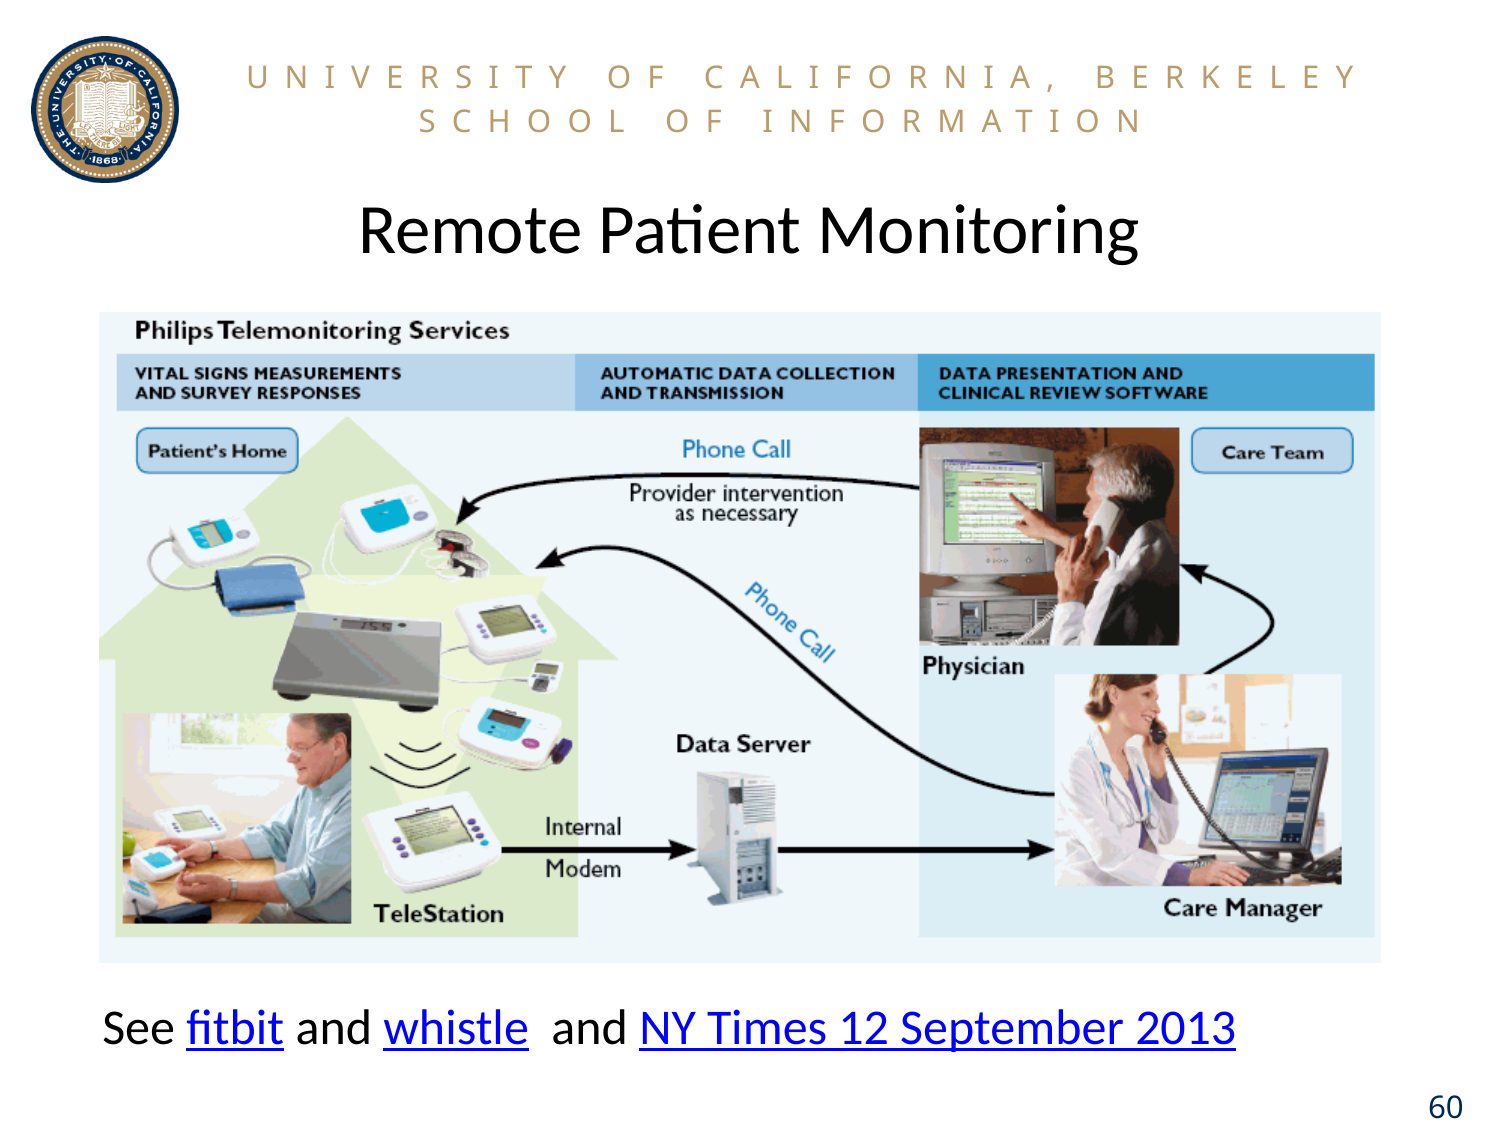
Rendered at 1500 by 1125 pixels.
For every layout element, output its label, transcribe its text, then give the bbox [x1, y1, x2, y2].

title Remote Patient Monitoring [74, 132, 1425, 328]
picture [31, 36, 179, 184]
text_box SCHOOL OF INFORMATION [412, 105, 1147, 140]
picture [99, 312, 1381, 963]
text_box 60 [1438, 1081, 1454, 1119]
text_box UNIVERSITY OF CALIFORNIA, BERKELEY [240, 61, 1361, 97]
text_box See fitbit and whistle and NY Times 12 September 2013 [87, 987, 1475, 1063]
